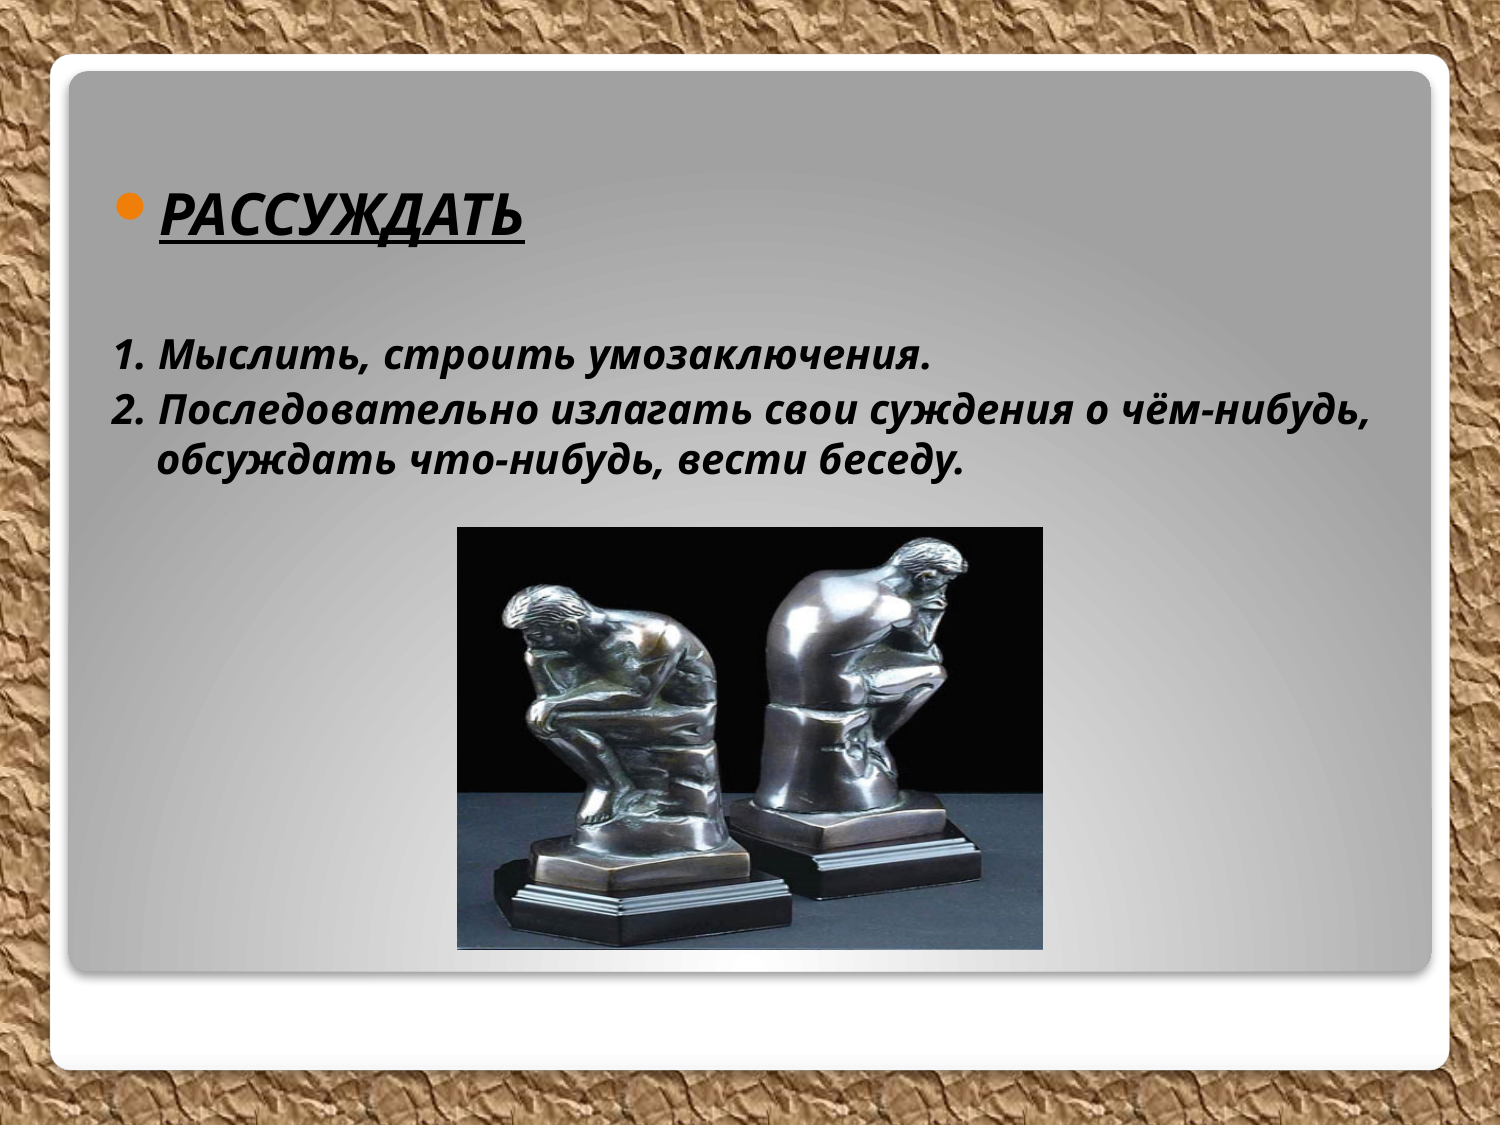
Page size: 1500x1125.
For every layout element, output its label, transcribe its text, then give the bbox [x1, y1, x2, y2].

list РАССУЖДАТЬ 1. Мыслить, строить умозаключения. 2. Последовательно излагать свои суждения о чём-нибудь, обсуждать что-нибудь, вести беседу. [82, 86, 1425, 774]
picture [0, 0, 1500, 1125]
